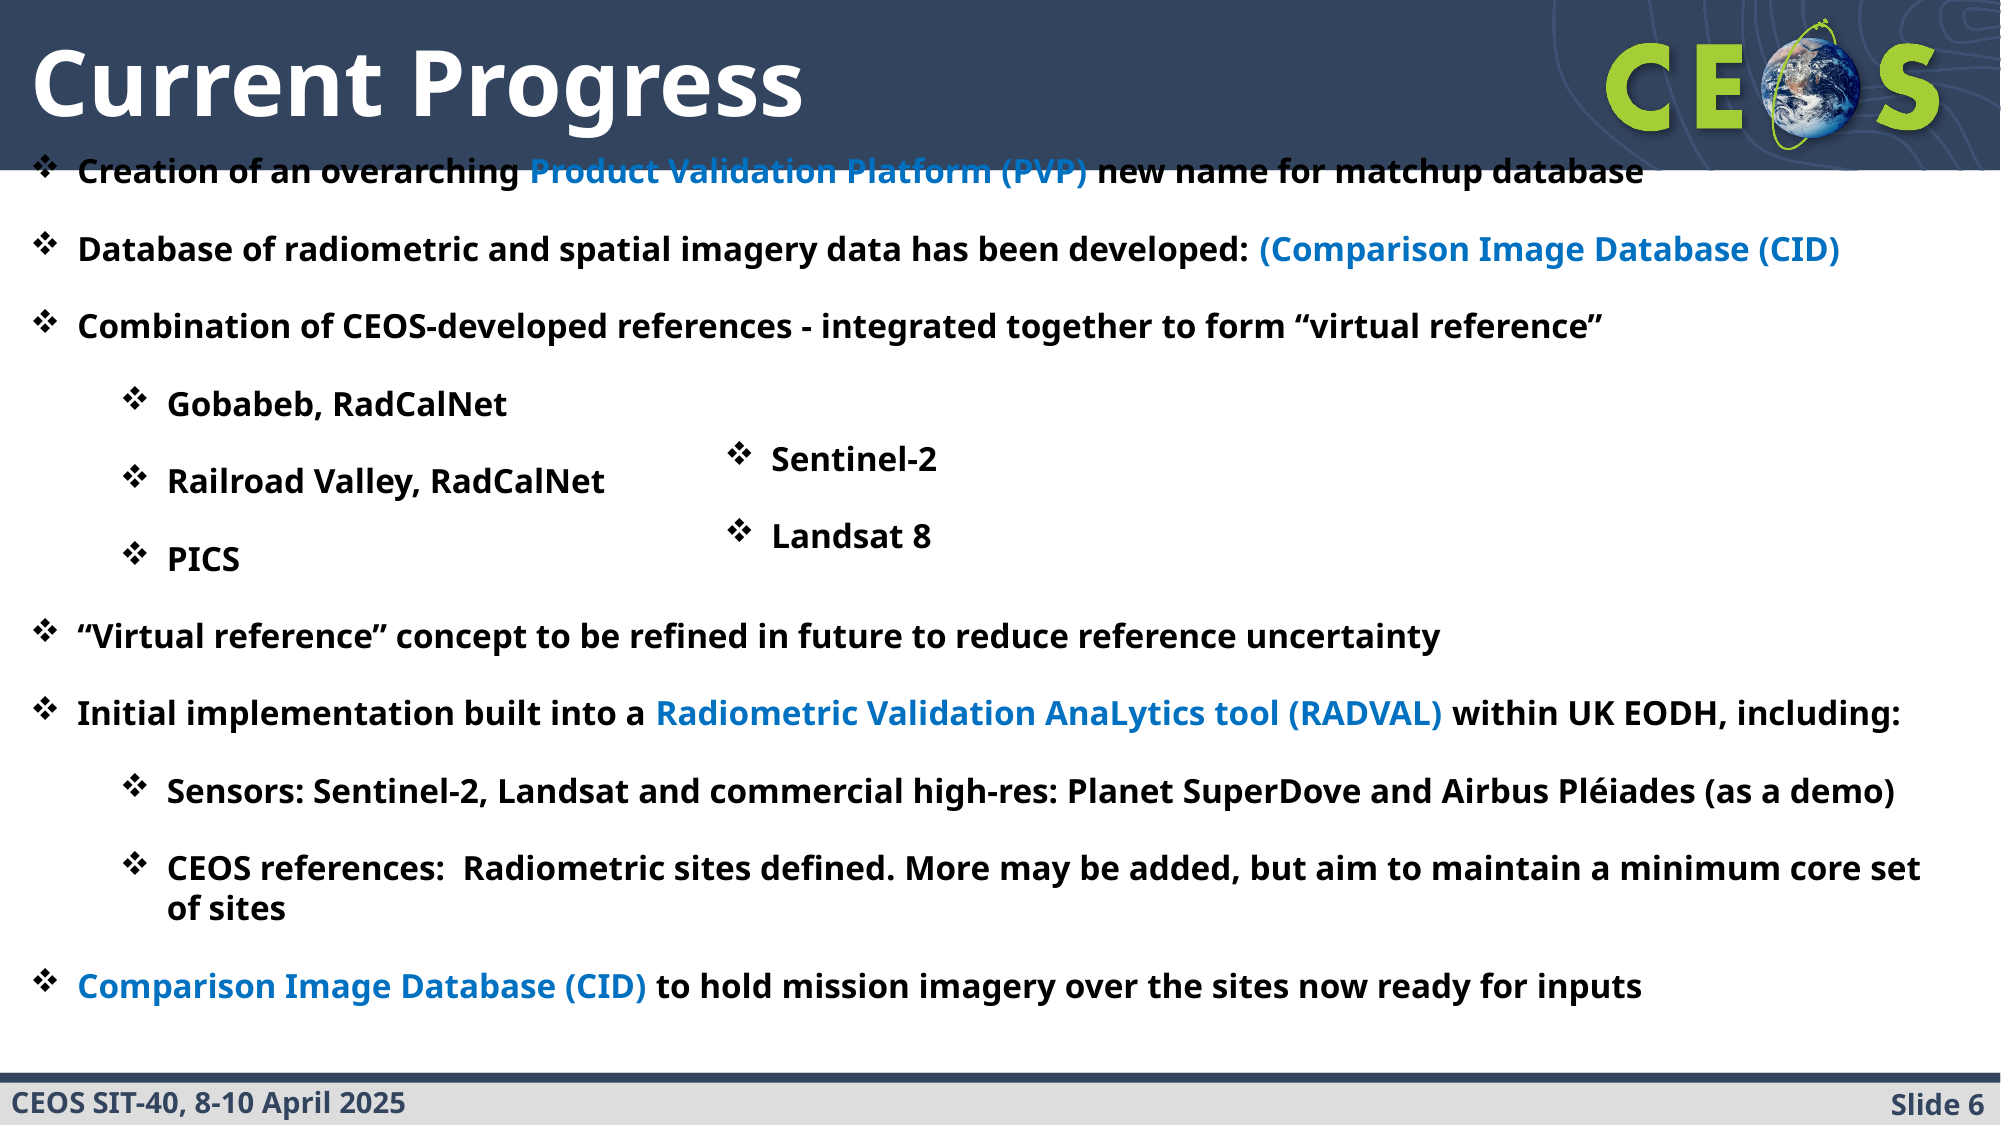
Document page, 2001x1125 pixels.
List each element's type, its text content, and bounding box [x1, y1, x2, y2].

picture [1606, 18, 1939, 143]
text_box Current Progress [15, 16, 1438, 142]
text_box Sentinel-2 Landsat 8 [620, 430, 1075, 603]
text_box Creation of an overarching Product Validation Platform (PVP) new name for matchup database Database of radiometric and spatial imagery data has been developed: (Comparison Image Database (CID) Combination of CEOS-developed references - integrated together to form “virtual reference” Gobabeb, RadCalNet Railroad Valley, RadCalNet PICS “Virtual reference” concept to be refined in future to reduce reference uncertainty Initial implementation built into a Radiometric Validation AnaLytics tool (RADVAL) within UK EODH, including: Sensors: Sentinel-2, Landsat and commercial high-res: Planet SuperDove and Airbus Pléiades (as a demo) CEOS references: Radiometric sites defined. More may be added, but aim to maintain a minimum core set of sites Comparison Image Database (CID) to hold mission imagery over the sites now ready for inputs [15, 143, 1957, 1013]
